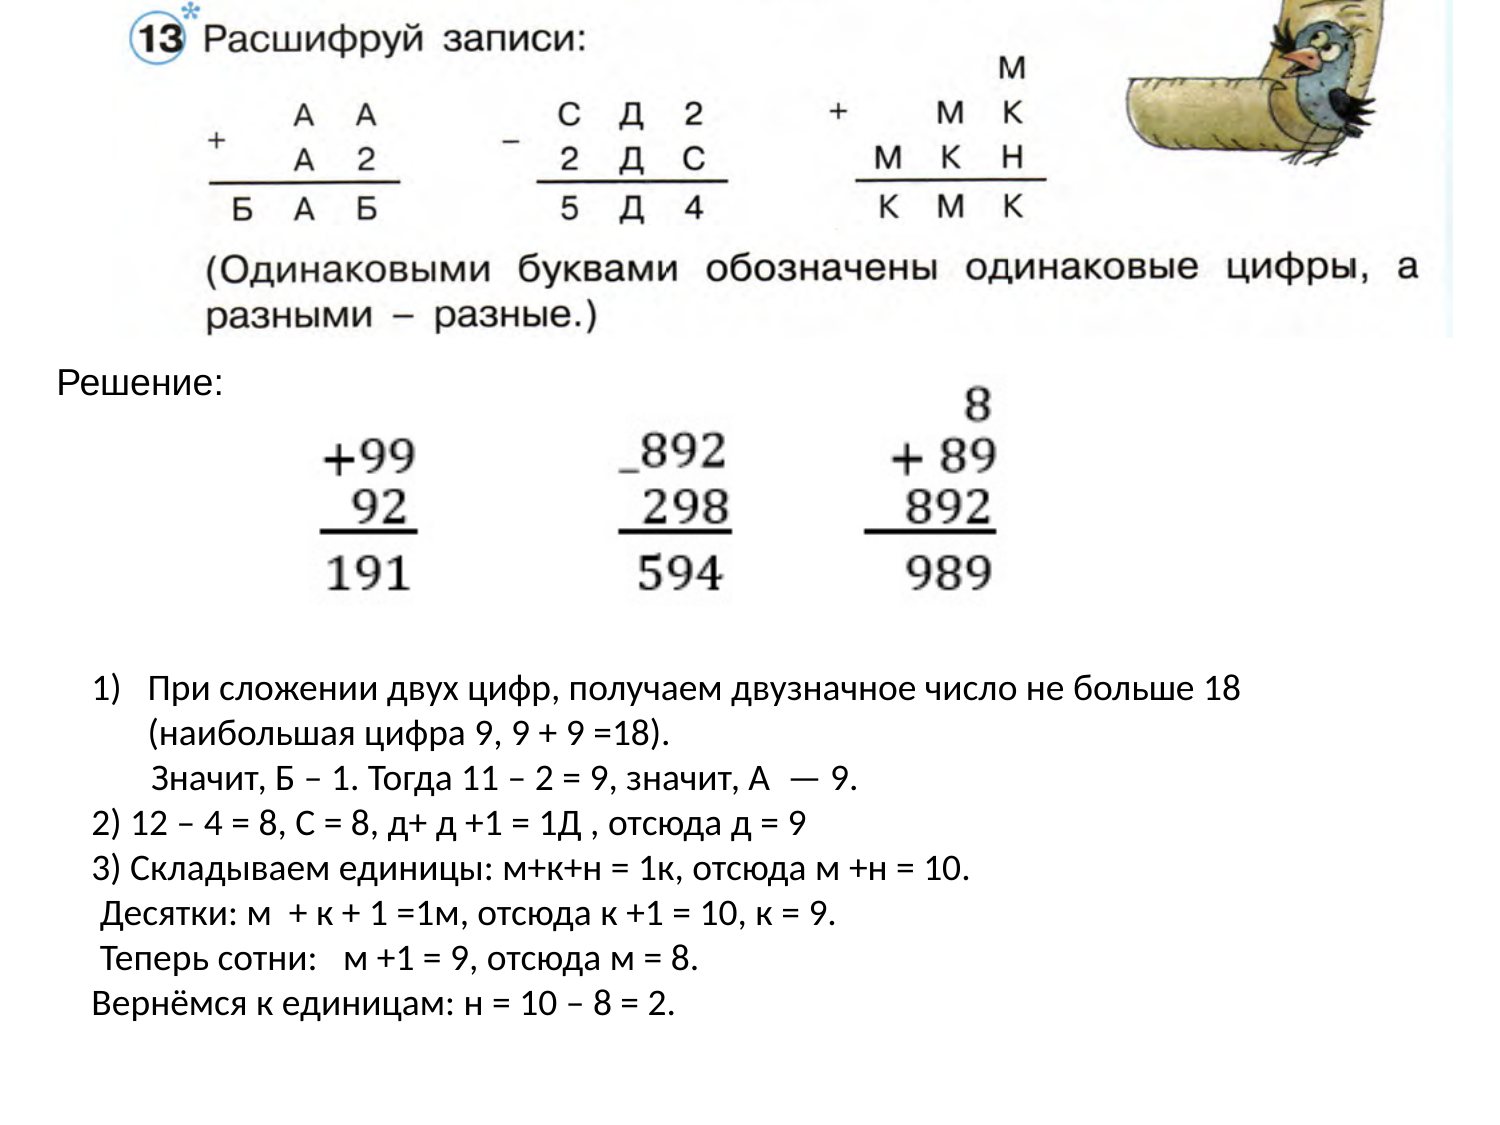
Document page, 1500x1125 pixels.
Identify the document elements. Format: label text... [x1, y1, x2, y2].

picture [111, 0, 1453, 339]
text_box При сложении двух цифр, получаем двузначное число не больше 18 (наибольшая цифра 9, 9 + 9 =18). Значит, Б – 1. Тогда 11 – 2 = 9, значит, А — 9. 2) 12 – 4 = 8, С = 8, д+ д +1 = 1Д , отсюда д = 9 3) Складываем единицы: м+к+н = 1к, отсюда м +н = 10. Десятки: м + к + 1 =1м, отсюда к +1 = 10, к = 9. Теперь сотни: м +1 = 9, отсюда м = 8. Вернёмся к единицам: н = 10 – 8 = 2. [76, 655, 1424, 1031]
picture [289, 373, 1042, 612]
text_box Решение: [41, 350, 1335, 546]
